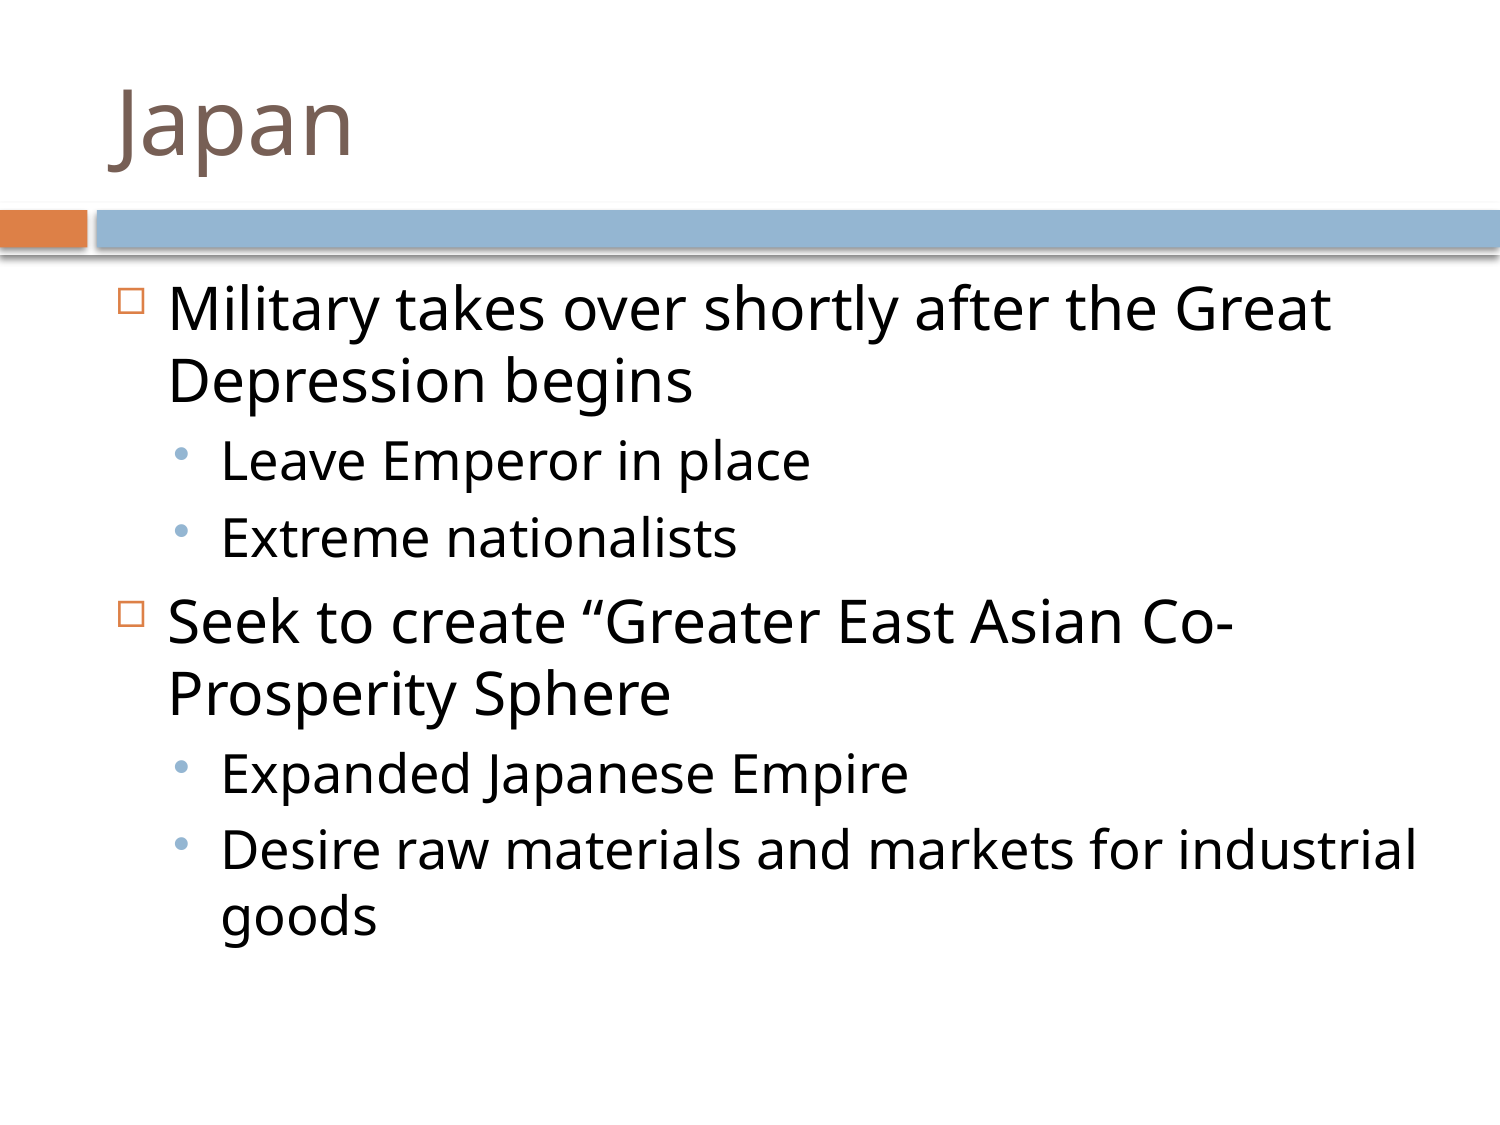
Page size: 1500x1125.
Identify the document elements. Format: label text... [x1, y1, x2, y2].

title Japan [100, 37, 1438, 200]
list Military takes over shortly after the Great Depression begins Leave Emperor in place Extreme nationalists Seek to create “Greater East Asian Co-Prosperity Sphere Expanded Japanese Empire Desire raw materials and markets for industrial goods [100, 262, 1438, 1000]
